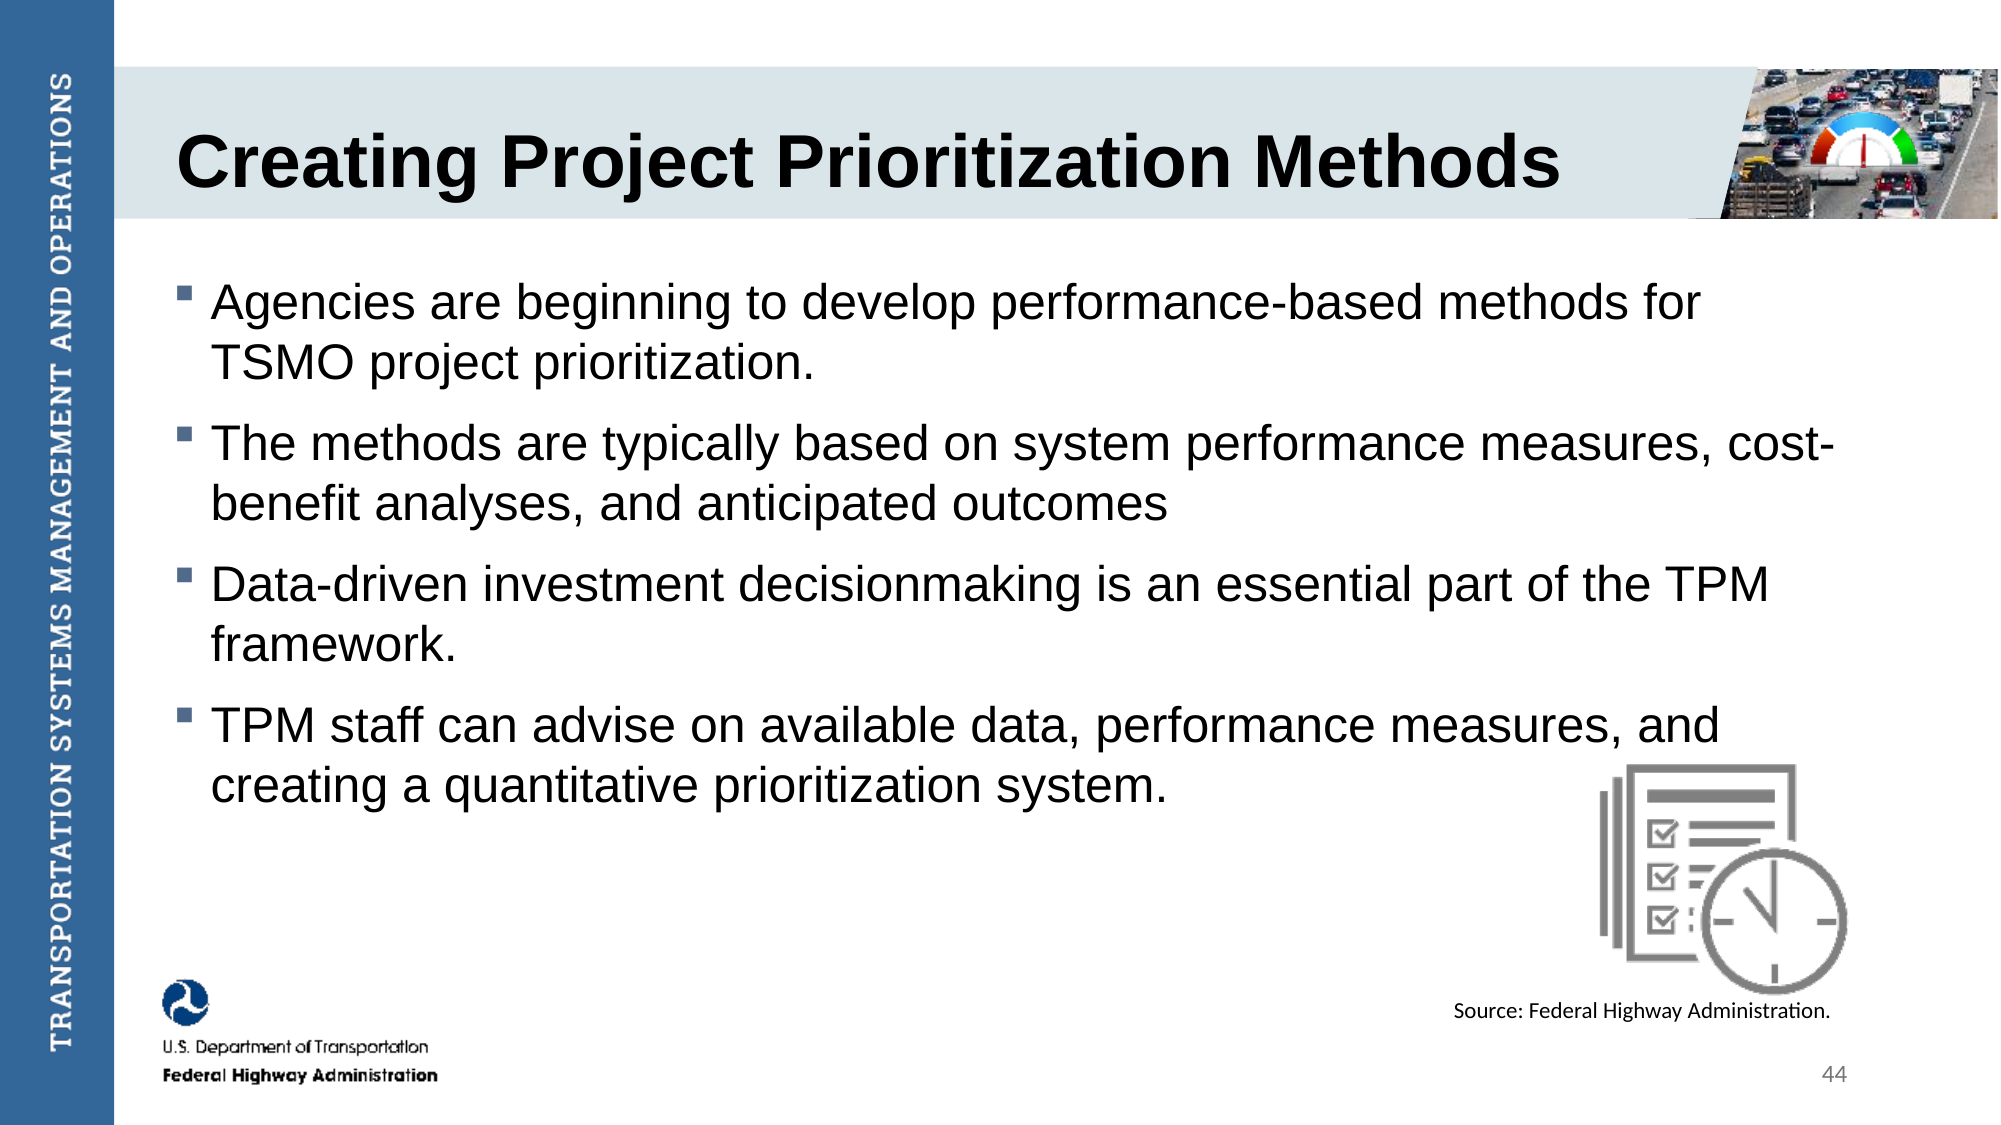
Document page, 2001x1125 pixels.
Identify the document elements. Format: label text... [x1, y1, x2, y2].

list Agencies are beginning to develop performance-based methods for TSMO project prioritization. The methods are typically based on system performance measures, cost-benefit analyses, and anticipated outcomes Data-driven investment decisionmaking is an essential part of the TPM framework. TPM staff can advise on available data, performance measures, and creating a quantitative prioritization system. [158, 261, 1860, 976]
picture [46, 64, 108, 1061]
picture [1721, 69, 1998, 219]
slide_number 44 [1412, 1042, 1863, 1103]
picture [1580, 746, 1863, 1010]
text_box Source: Federal Highway Administration. [1337, 987, 1847, 1030]
title Creating Project Prioritization Methods [161, 115, 1638, 198]
picture [161, 977, 439, 1088]
